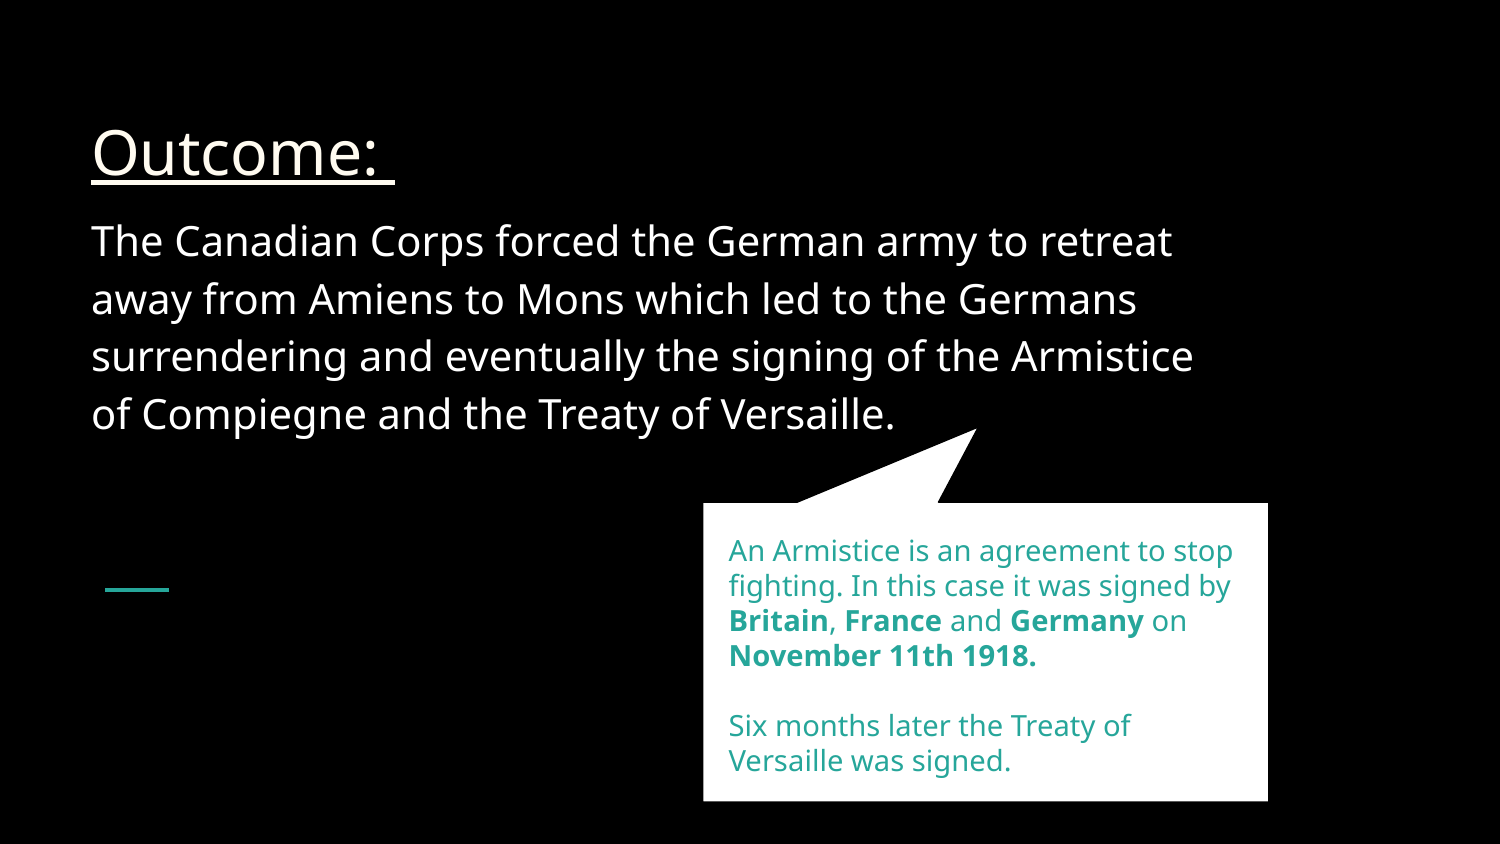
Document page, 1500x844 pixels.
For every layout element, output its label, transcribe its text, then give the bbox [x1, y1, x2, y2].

text_box [797, 426, 979, 502]
text_box [702, 502, 1269, 803]
title Outcome: The Canadian Corps forced the German army to retreat away from Amiens to Mons which led to the Germans surrendering and eventually the signing of the Armistice of Compiegne and the Treaty of Versaille. [76, 97, 1223, 469]
text_box An Armistice is an agreement to stop fighting. In this case it was signed by Britain, France and Germany on November 11th 1918. Six months later the Treaty of Versaille was signed. [713, 502, 1259, 729]
